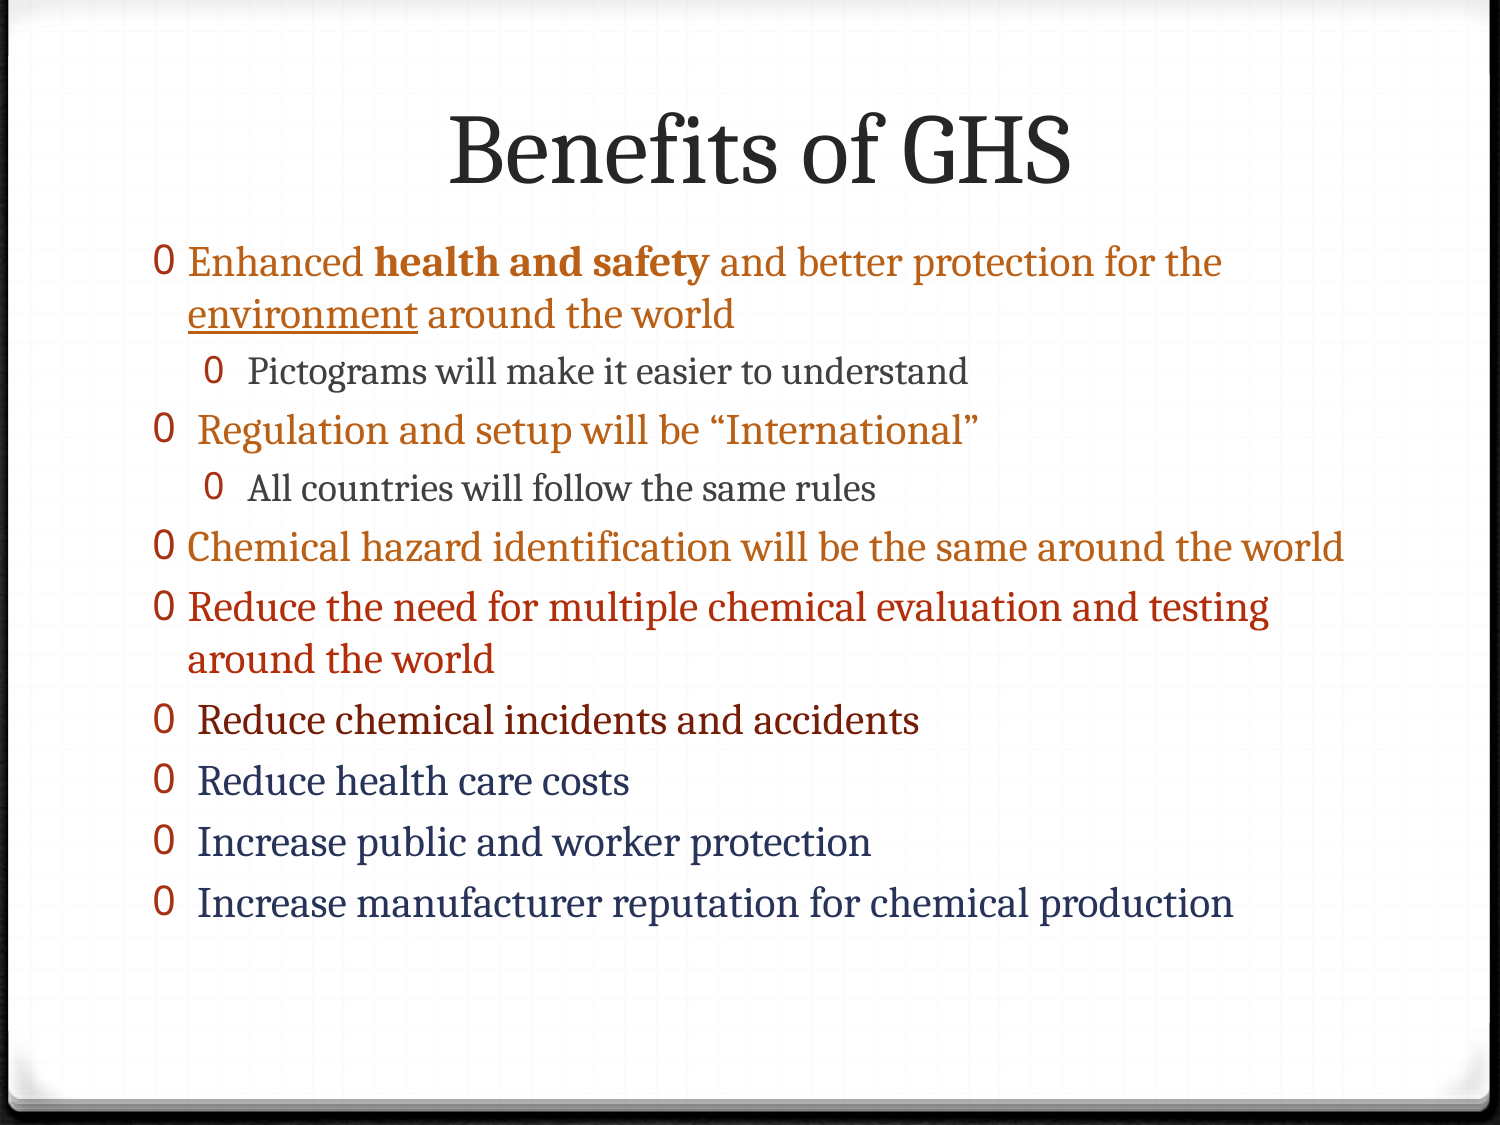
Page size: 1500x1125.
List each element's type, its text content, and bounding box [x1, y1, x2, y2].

list Enhanced health and safety and better protection for the environment around the world Pictograms will make it easier to understand Regulation and setup will be “International” All countries will follow the same rules Chemical hazard identification will be the same around the world Reduce the need for multiple chemical evaluation and testing around the world Reduce chemical incidents and accidents Reduce health care costs Increase public and worker protection Increase manufacturer reputation for chemical production [137, 224, 1363, 983]
title Benefits of GHS [99, 24, 1420, 262]
picture [0, 0, 1500, 1125]
